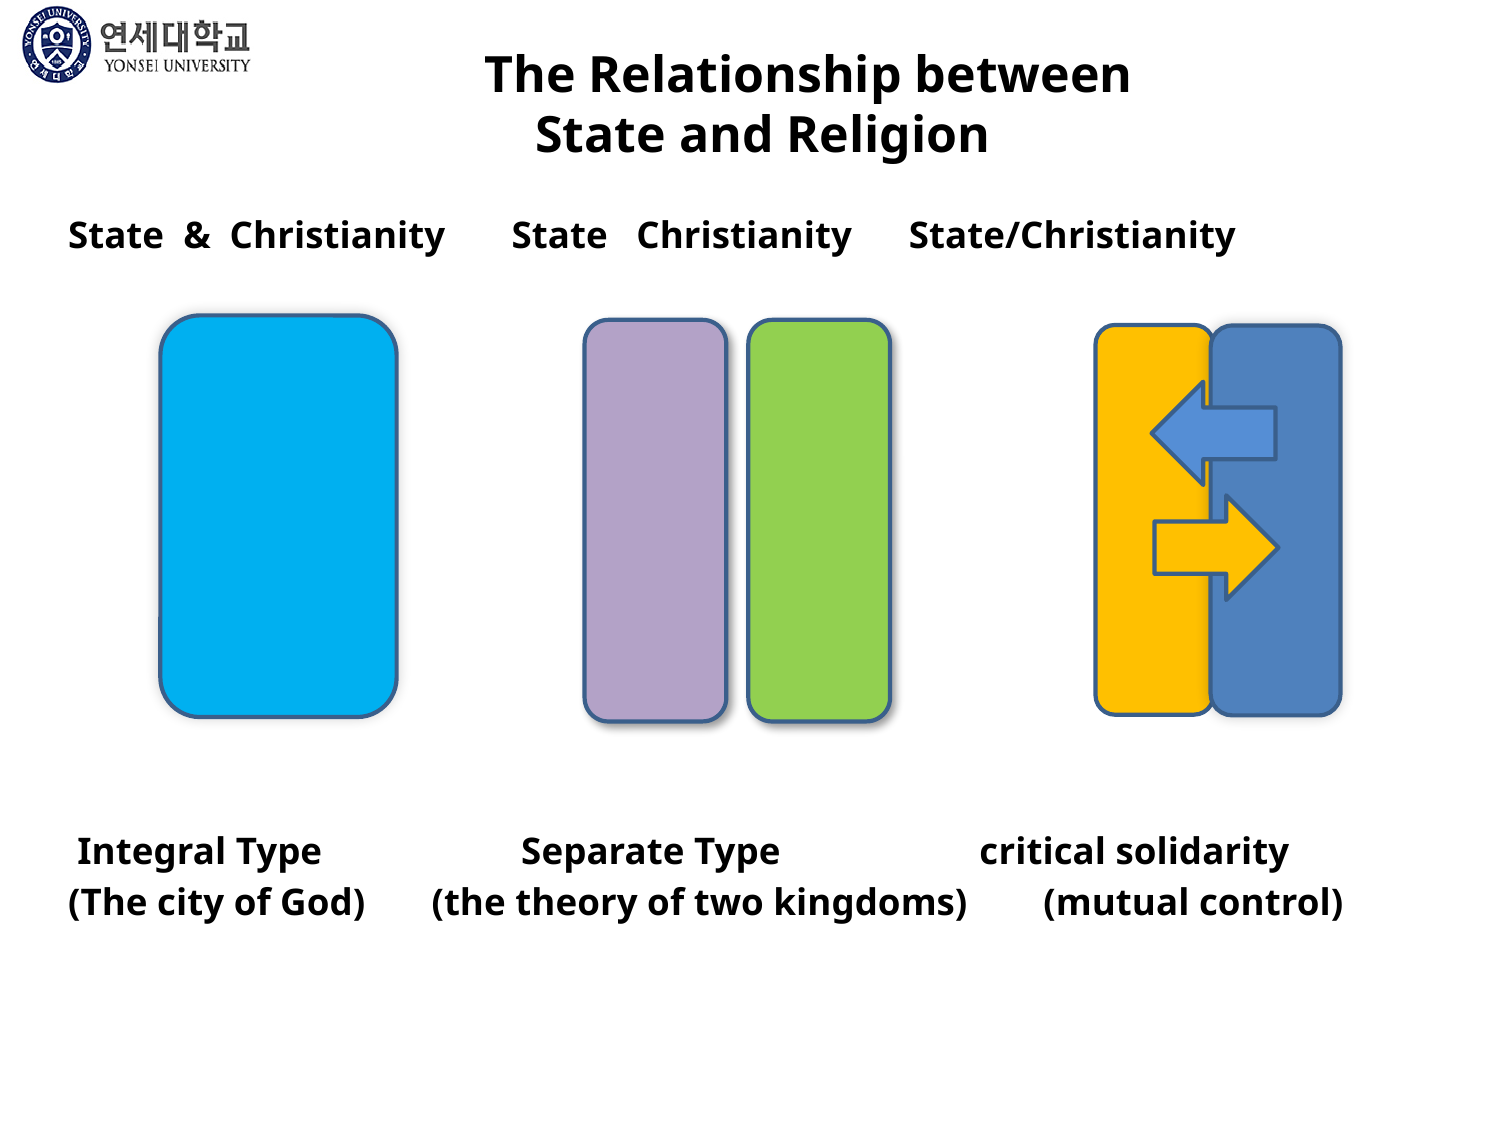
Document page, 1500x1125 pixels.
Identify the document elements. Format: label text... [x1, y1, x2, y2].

text_box [1152, 493, 1281, 602]
subtitle State & Christianity State Christianity State/Christianity Integral Type Separate Type critical solidarity (The city of God) (the theory of two kingdoms) (mutual control) [53, 101, 1500, 988]
text_box [1149, 379, 1278, 487]
text_box [1208, 323, 1343, 718]
picture [17, 0, 255, 89]
text_box [1093, 322, 1208, 717]
text_box [158, 313, 399, 720]
title The Relationship between State and Religion [112, 53, 1415, 101]
text_box [582, 317, 729, 724]
text_box [746, 317, 893, 724]
